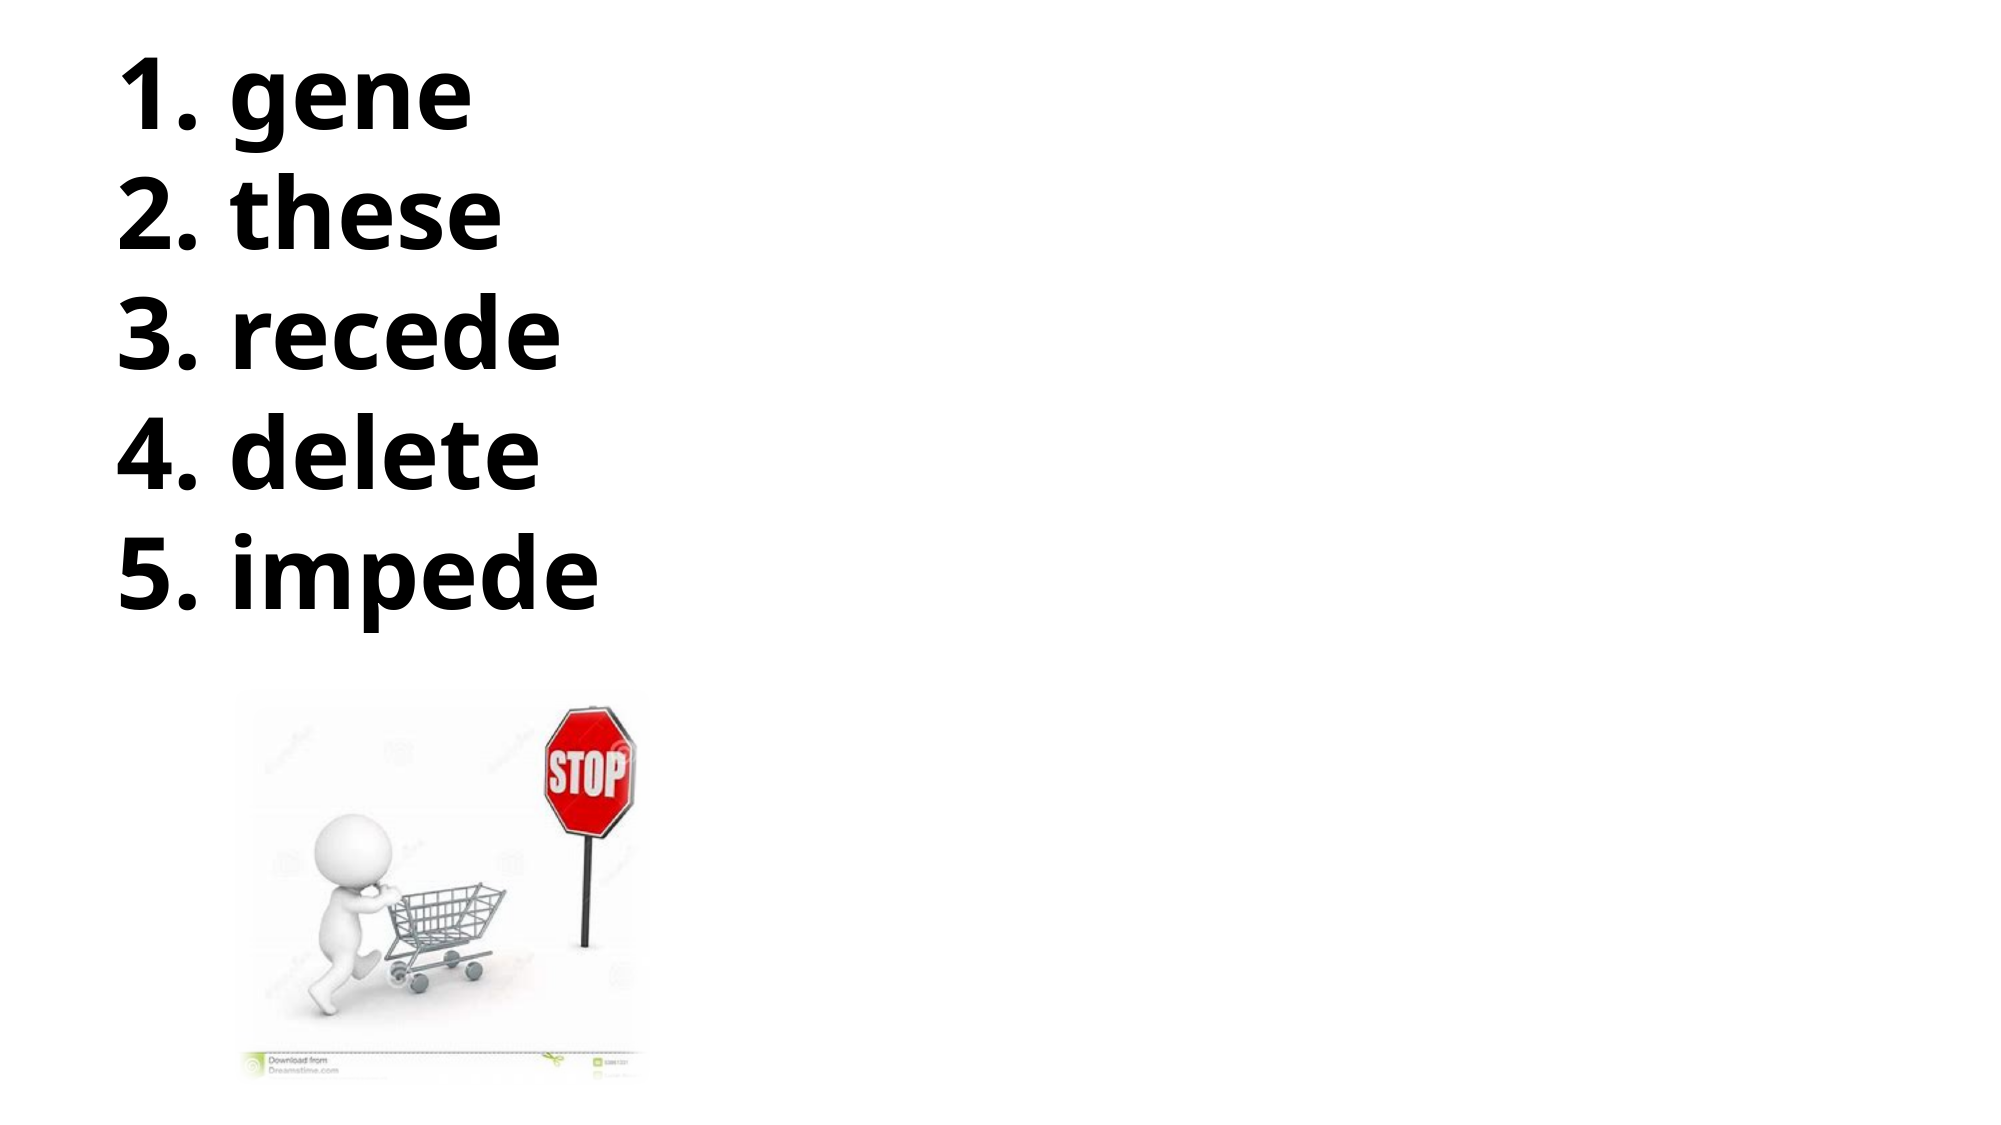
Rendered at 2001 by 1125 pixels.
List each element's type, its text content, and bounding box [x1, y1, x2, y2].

text_box gene these recede delete impede [101, 22, 868, 682]
picture [234, 688, 650, 1086]
